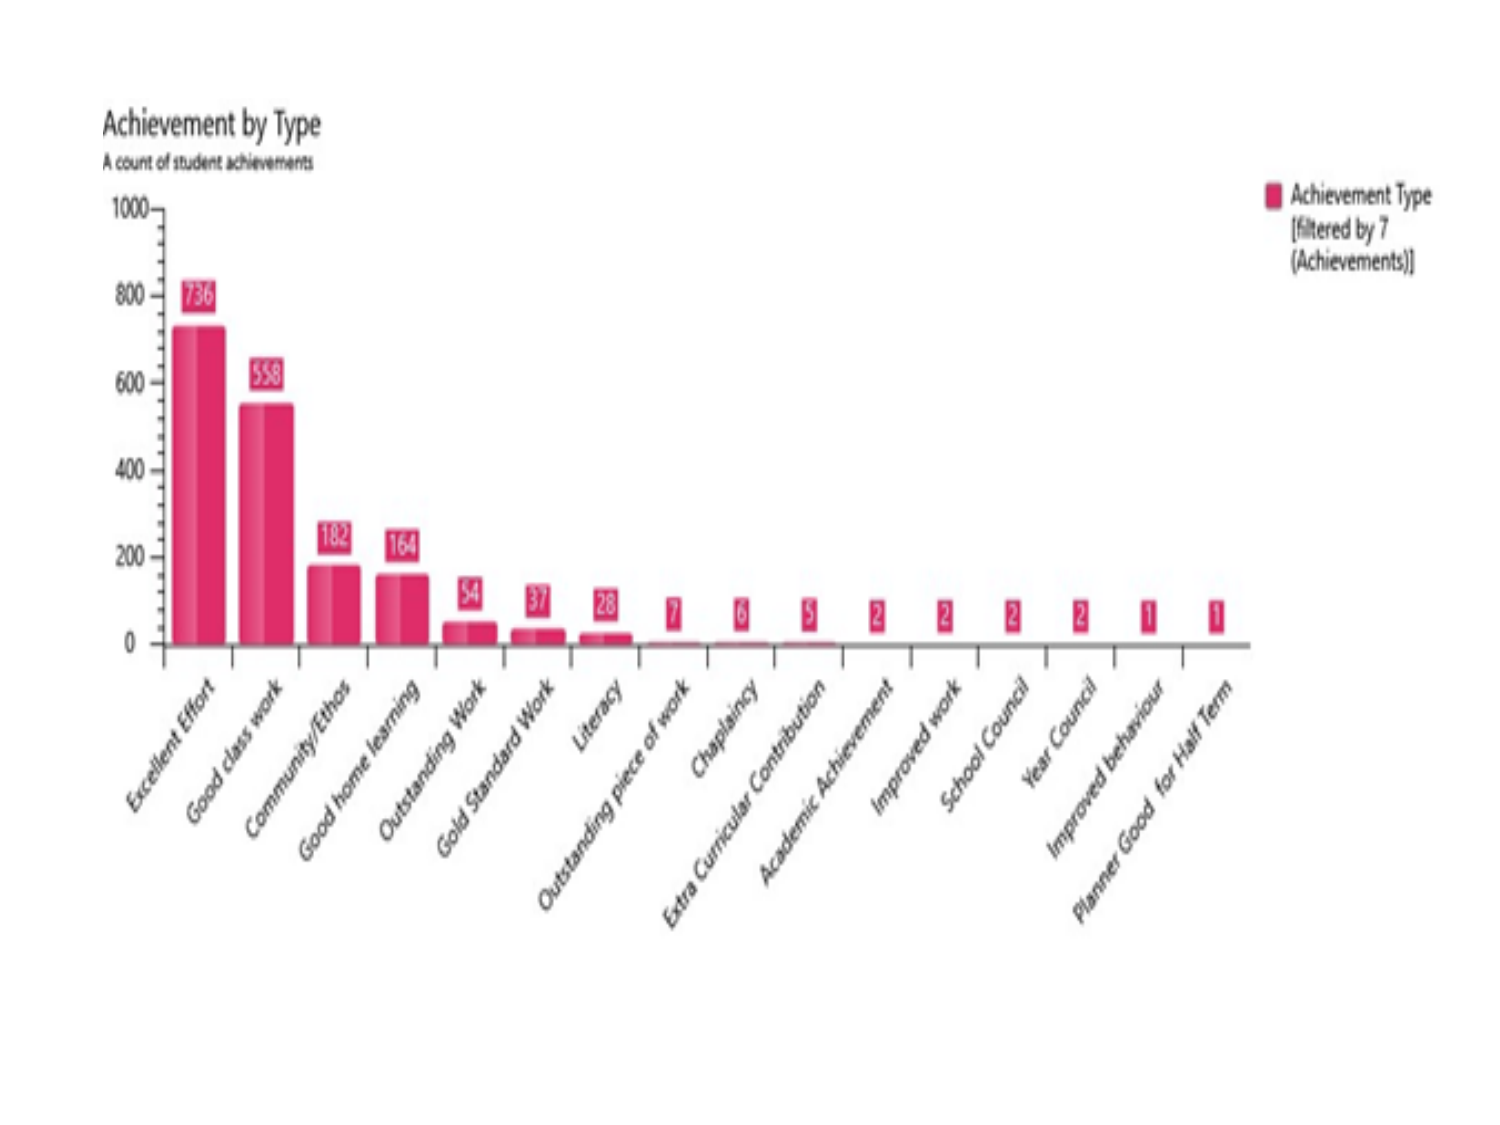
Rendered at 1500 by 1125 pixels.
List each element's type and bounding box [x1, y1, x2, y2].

picture [103, 98, 1440, 963]
